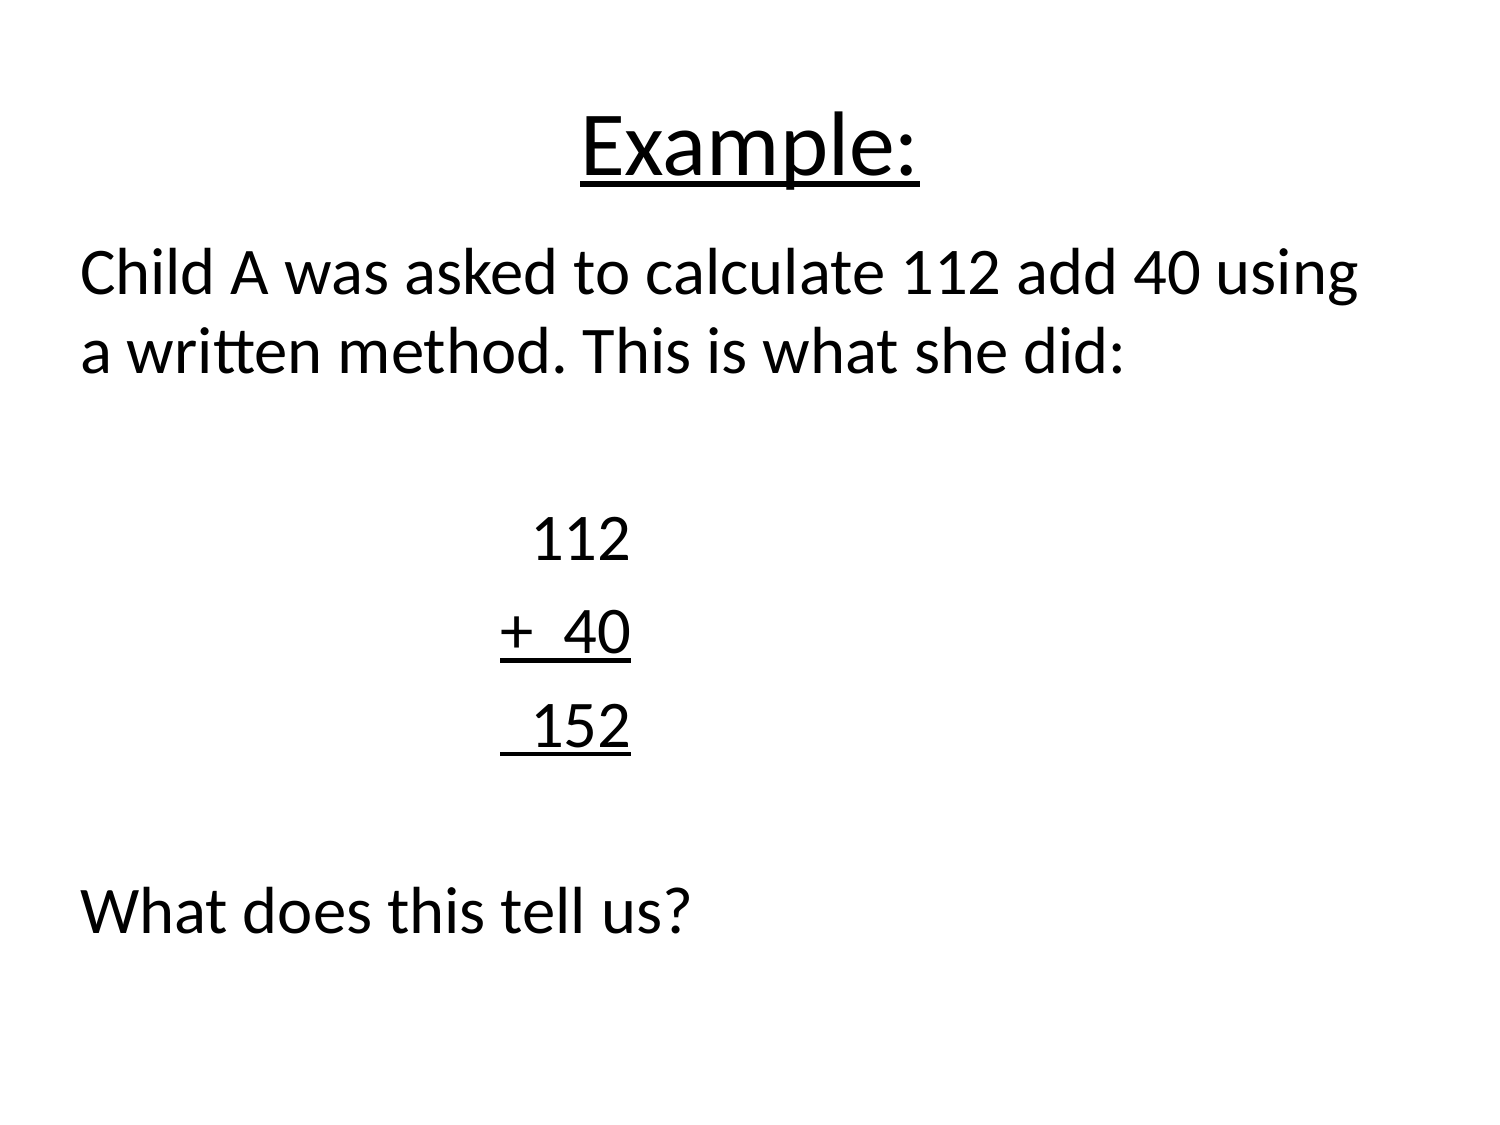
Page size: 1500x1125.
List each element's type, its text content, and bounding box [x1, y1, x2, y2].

list Child A was asked to calculate 112 add 40 using a written method. This is what she did: 112 + 40 152 What does this tell us? [64, 219, 1415, 1112]
title Example: [75, 45, 1425, 233]
